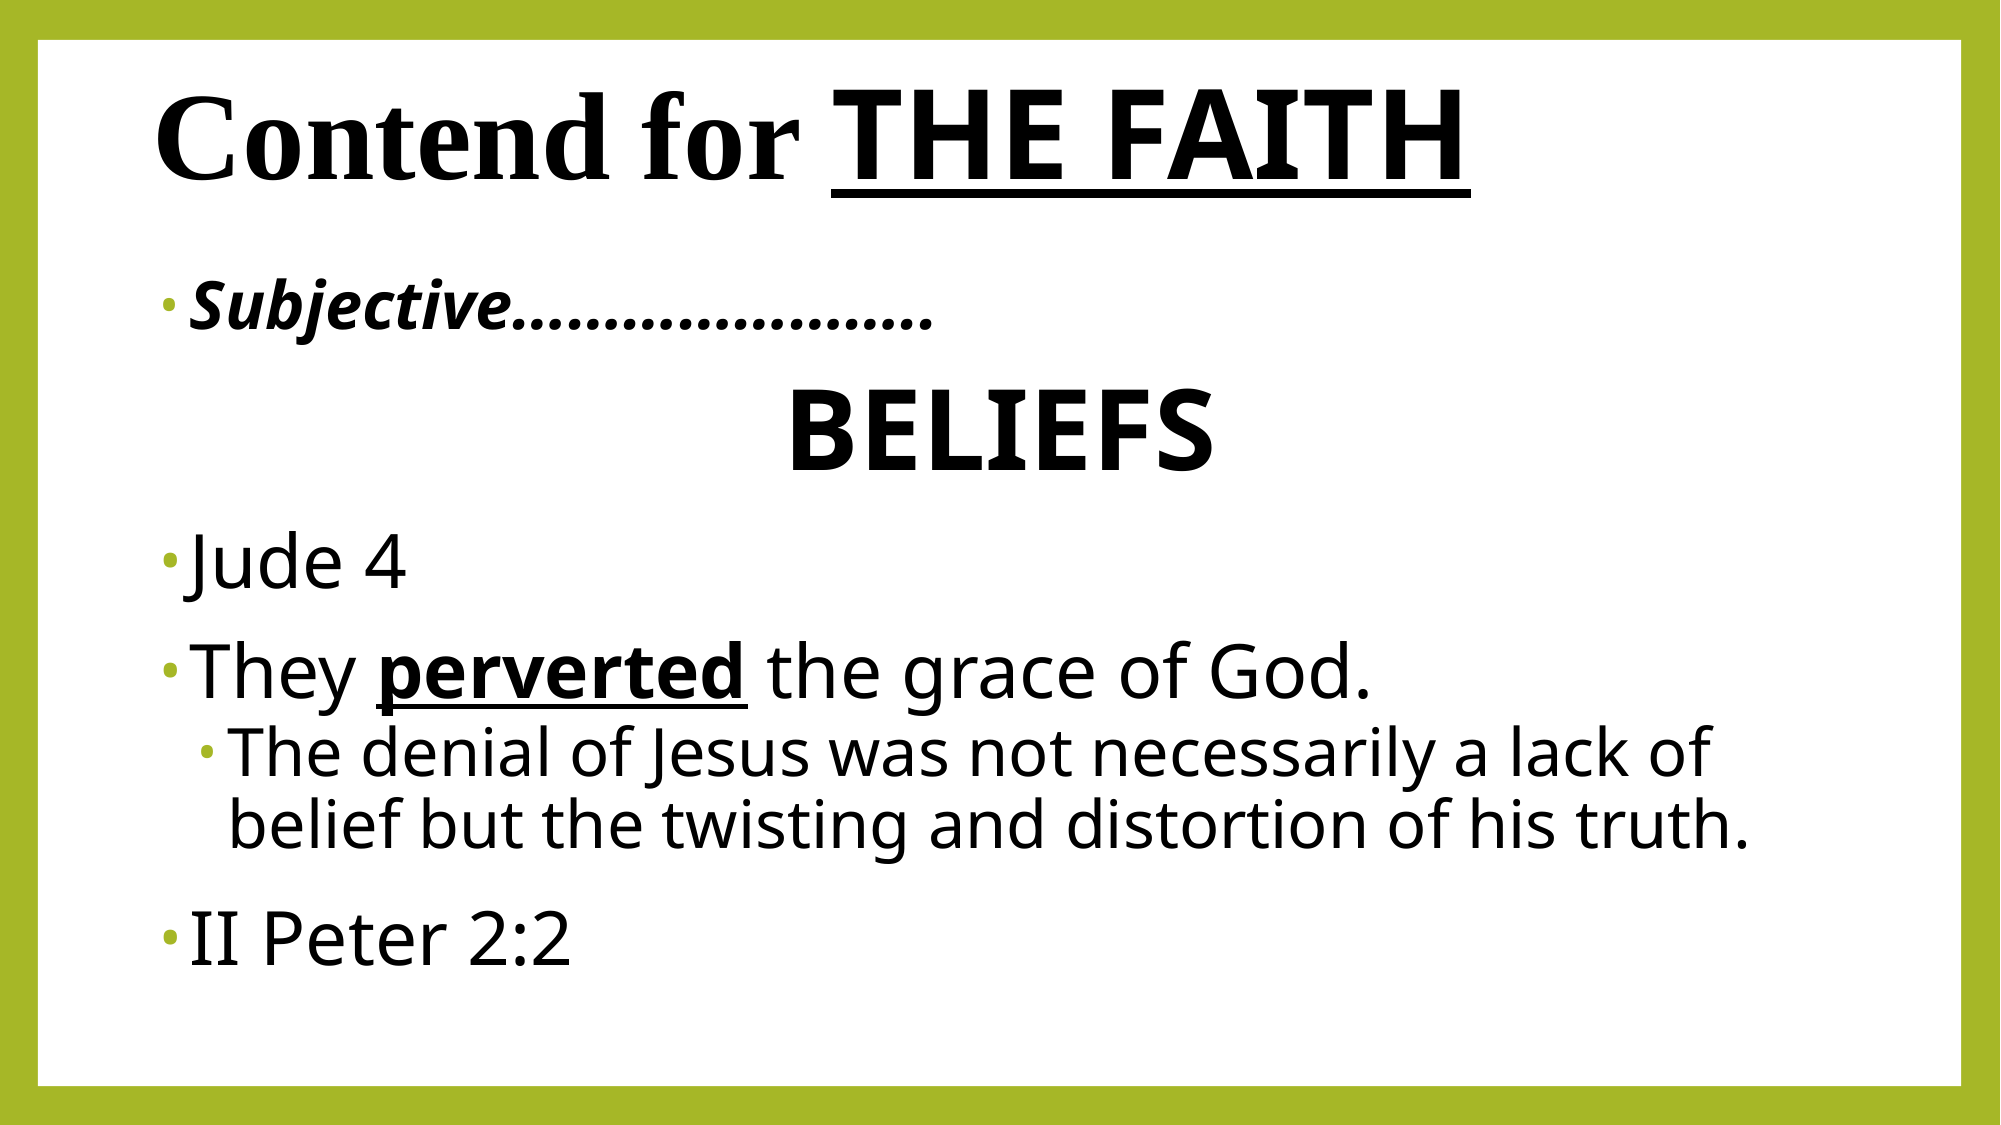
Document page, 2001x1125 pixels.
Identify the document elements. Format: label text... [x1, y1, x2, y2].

title Contend for THE FAITH [137, 30, 1863, 248]
list Subjective………………….. BELIEFS Jude 4 They perverted the grace of God. The denial of Jesus was not necessarily a lack of belief but the twisting and distortion of his truth. II Peter 2:2 [137, 264, 1863, 1014]
